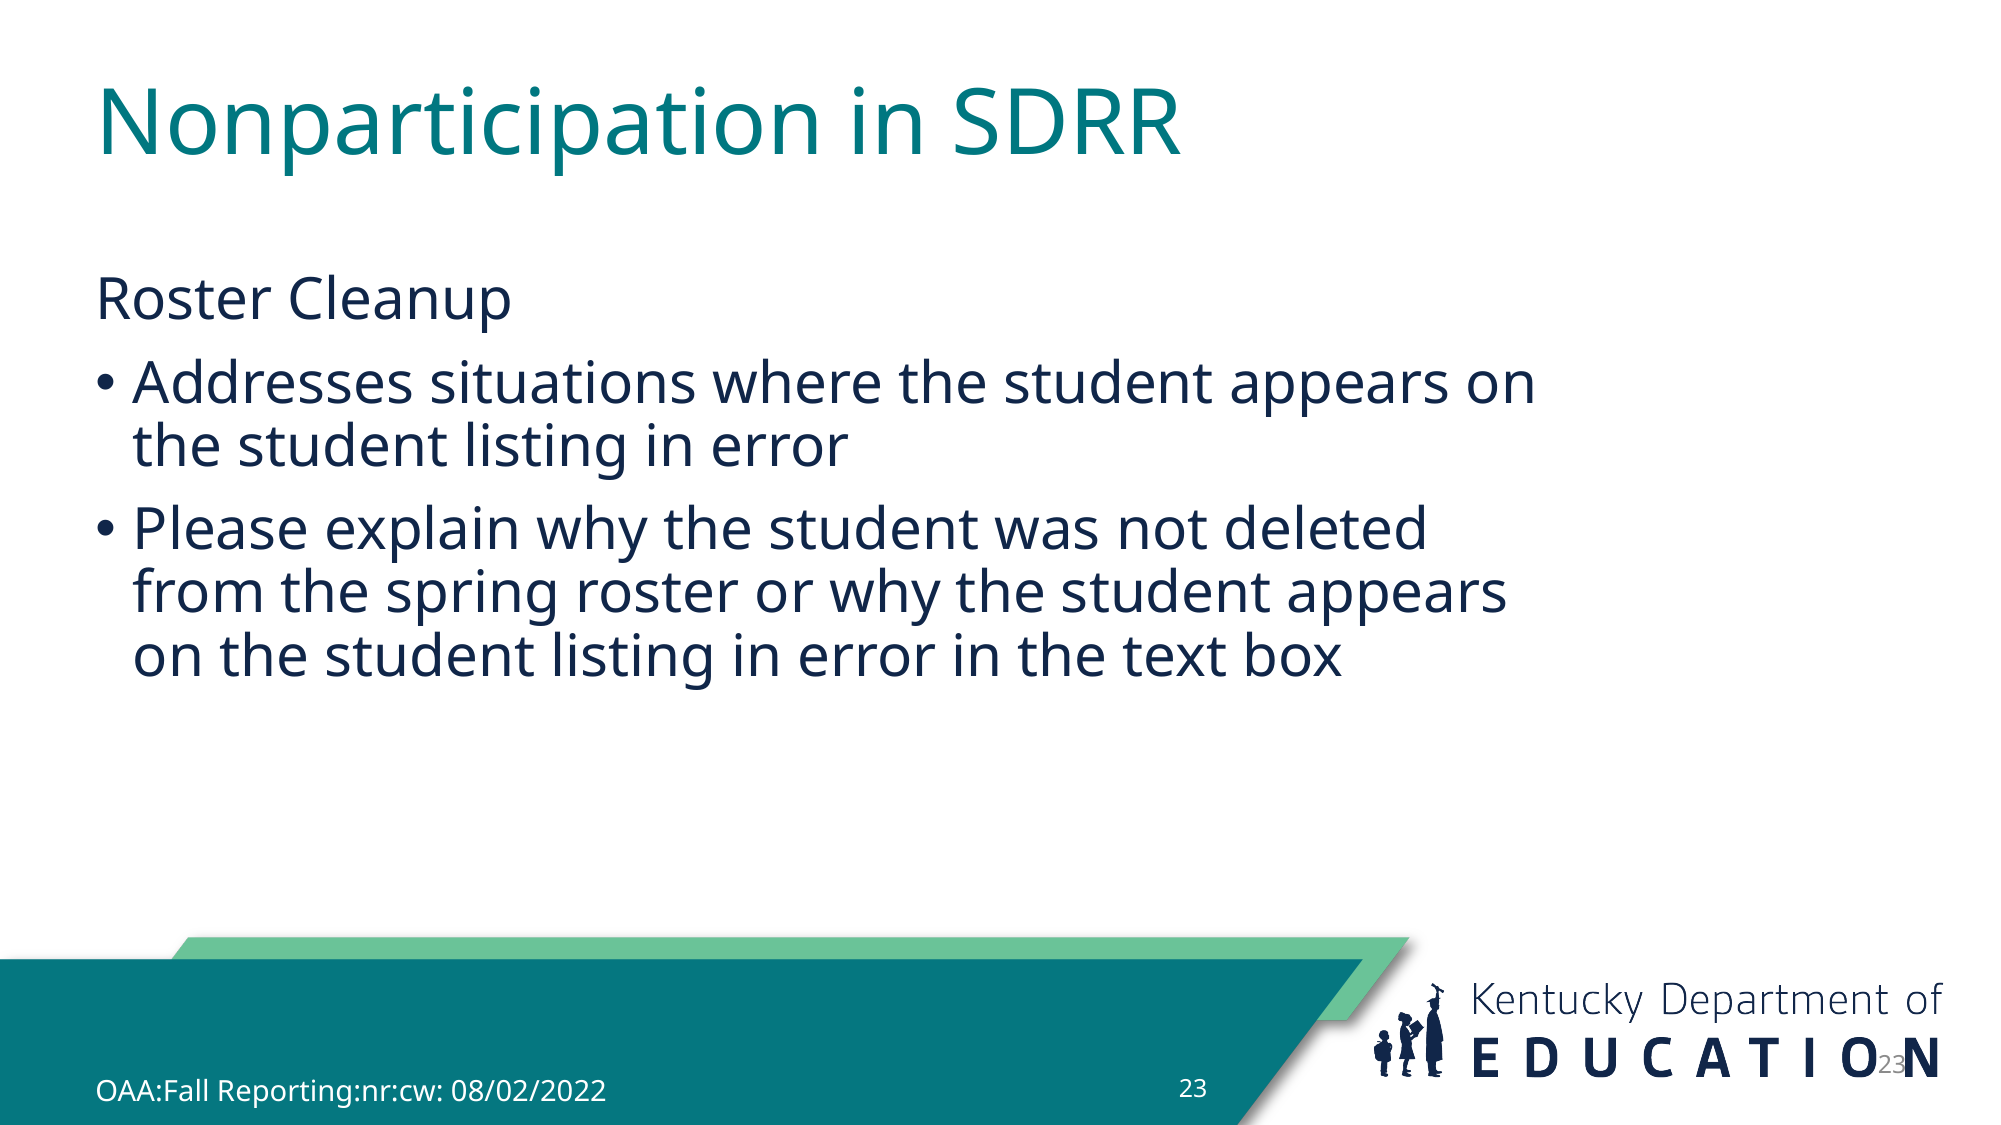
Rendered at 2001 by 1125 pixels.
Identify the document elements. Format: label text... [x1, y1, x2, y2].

title Nonparticipation in SDRR [80, 16, 1491, 234]
list Roster Cleanup Addresses situations where the student appears on the student listing in error Please explain why the student was not deleted from the spring roster or why the student appears on the student listing in error in the text box [80, 261, 1588, 1066]
picture [0, 0, 2001, 1125]
slide_number 23 [1809, 1035, 1922, 1096]
footer OAA:Fall Reporting:nr:cw: 08/02/2022 [80, 1066, 756, 1120]
